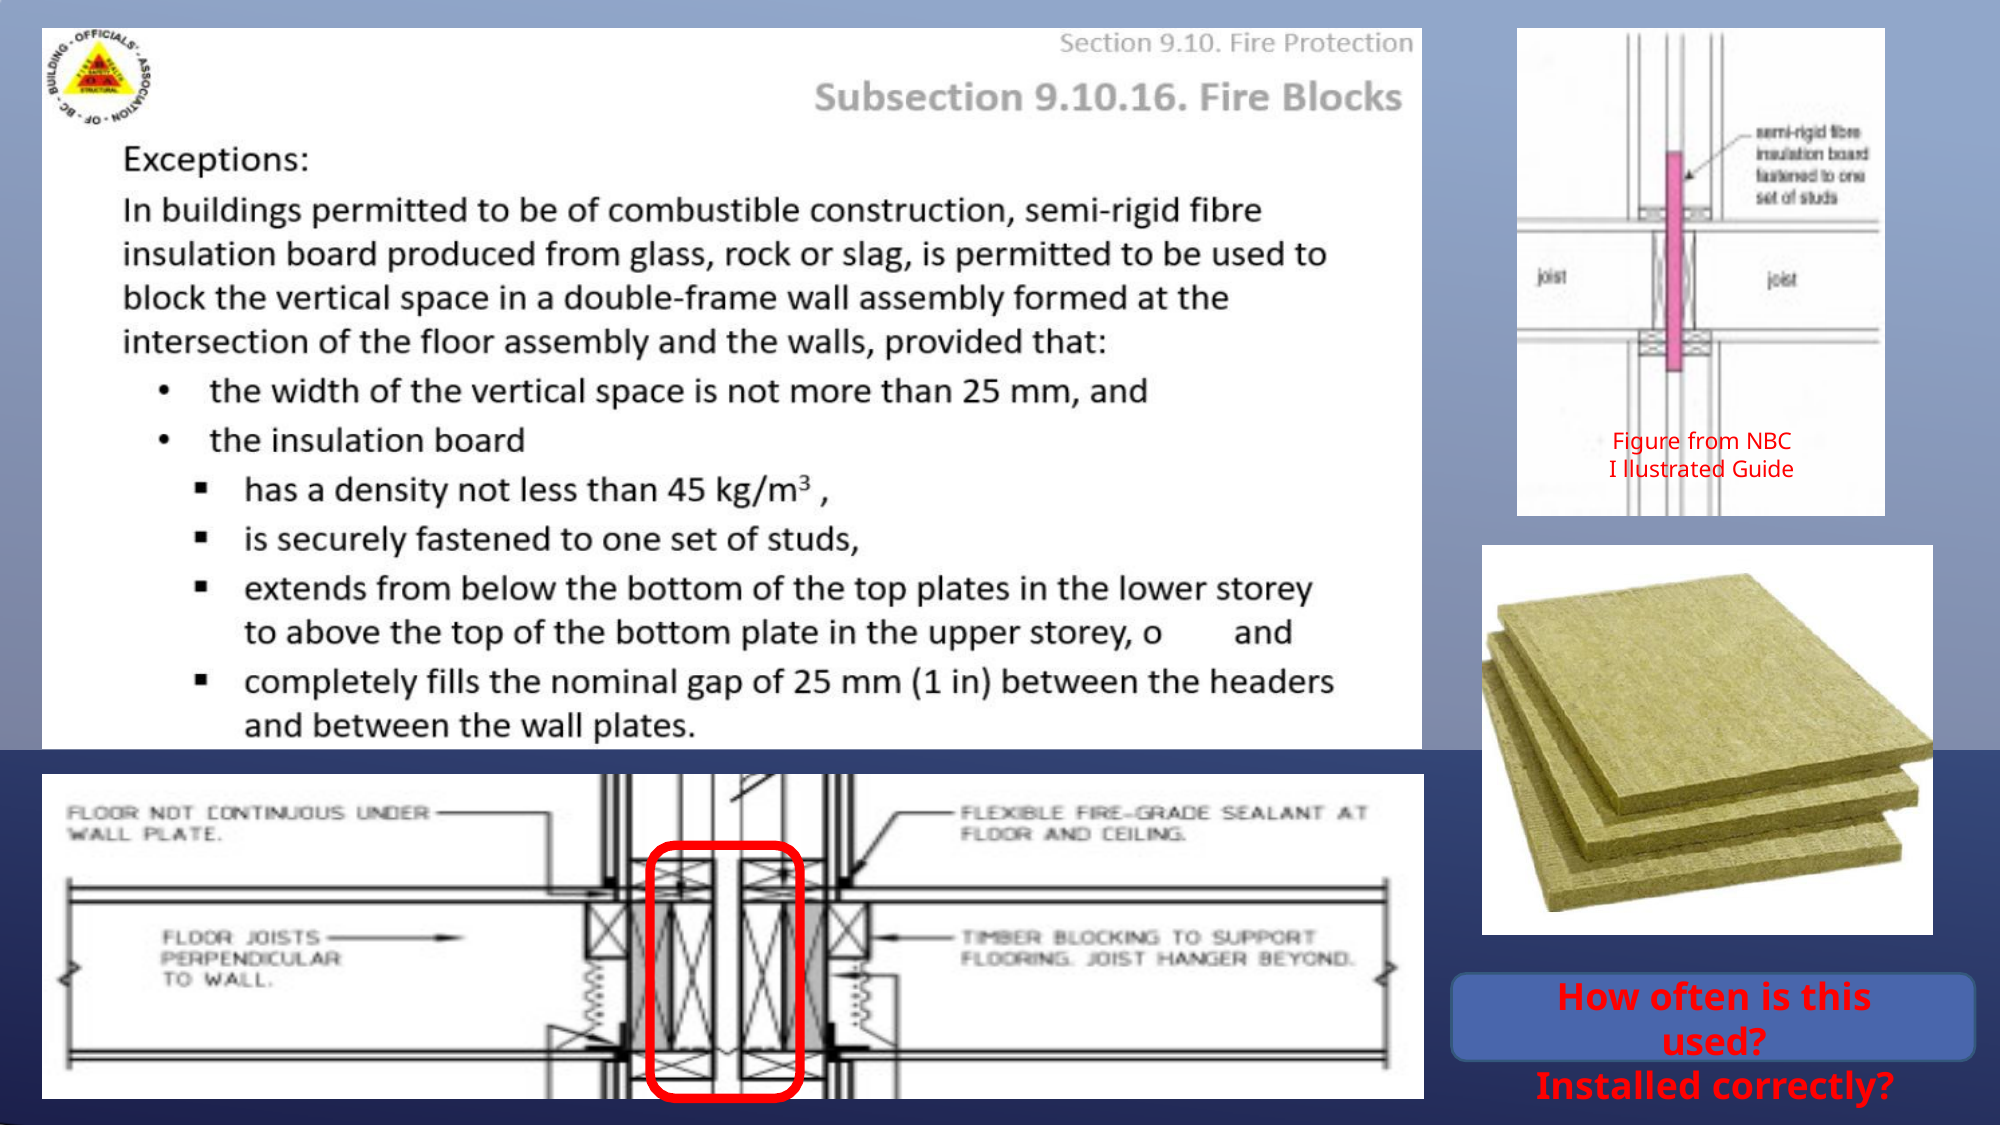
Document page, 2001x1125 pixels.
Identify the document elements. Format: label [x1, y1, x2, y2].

text_box [41, 27, 1977, 1063]
picture [0, 0, 2000, 1125]
text_box [41, 544, 1934, 1104]
